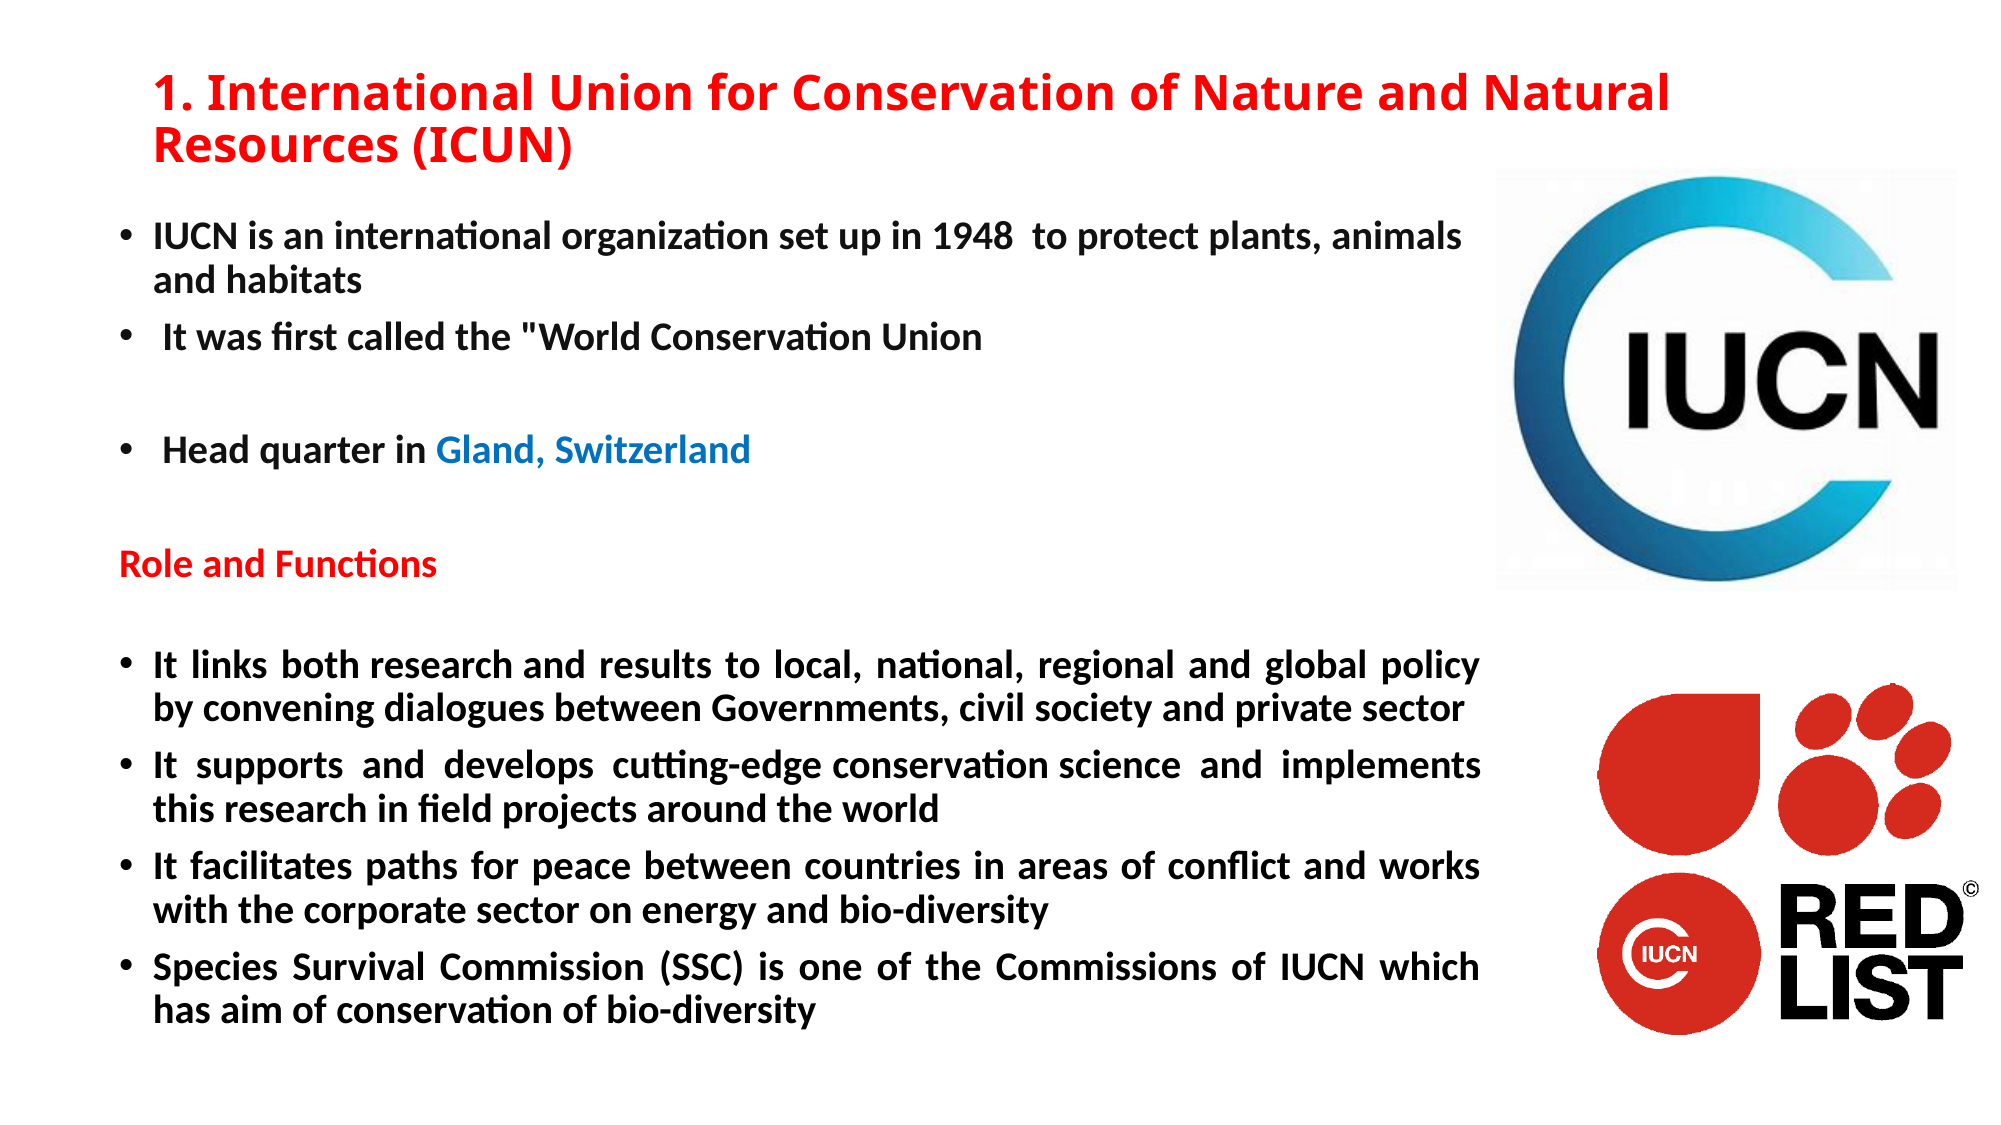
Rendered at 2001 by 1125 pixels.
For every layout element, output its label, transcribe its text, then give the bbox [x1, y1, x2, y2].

title 1. International Union for Conservation of Nature and Natural Resources (ICUN) [137, 59, 1863, 206]
list IUCN is an international organization set up in 1948 to protect plants, animals and habitats It was first called the "World Conservation Union Head quarter in Gland, Switzerland Role and Functions It links both research and results to local, national, regional and global policy by convening dialogues between Governments, civil society and private sector It supports and develops cutting-edge conservation science and implements this research in field projects around the world It facilitates paths for peace between countries in areas of conflict and works with the corporate sector on energy and bio-diversity Species Survival Commission (SSC) is one of the Commissions of IUCN which has aim of conservation of bio-diversity [104, 206, 1497, 1066]
picture [1496, 168, 1957, 591]
picture [1597, 683, 1979, 1035]
